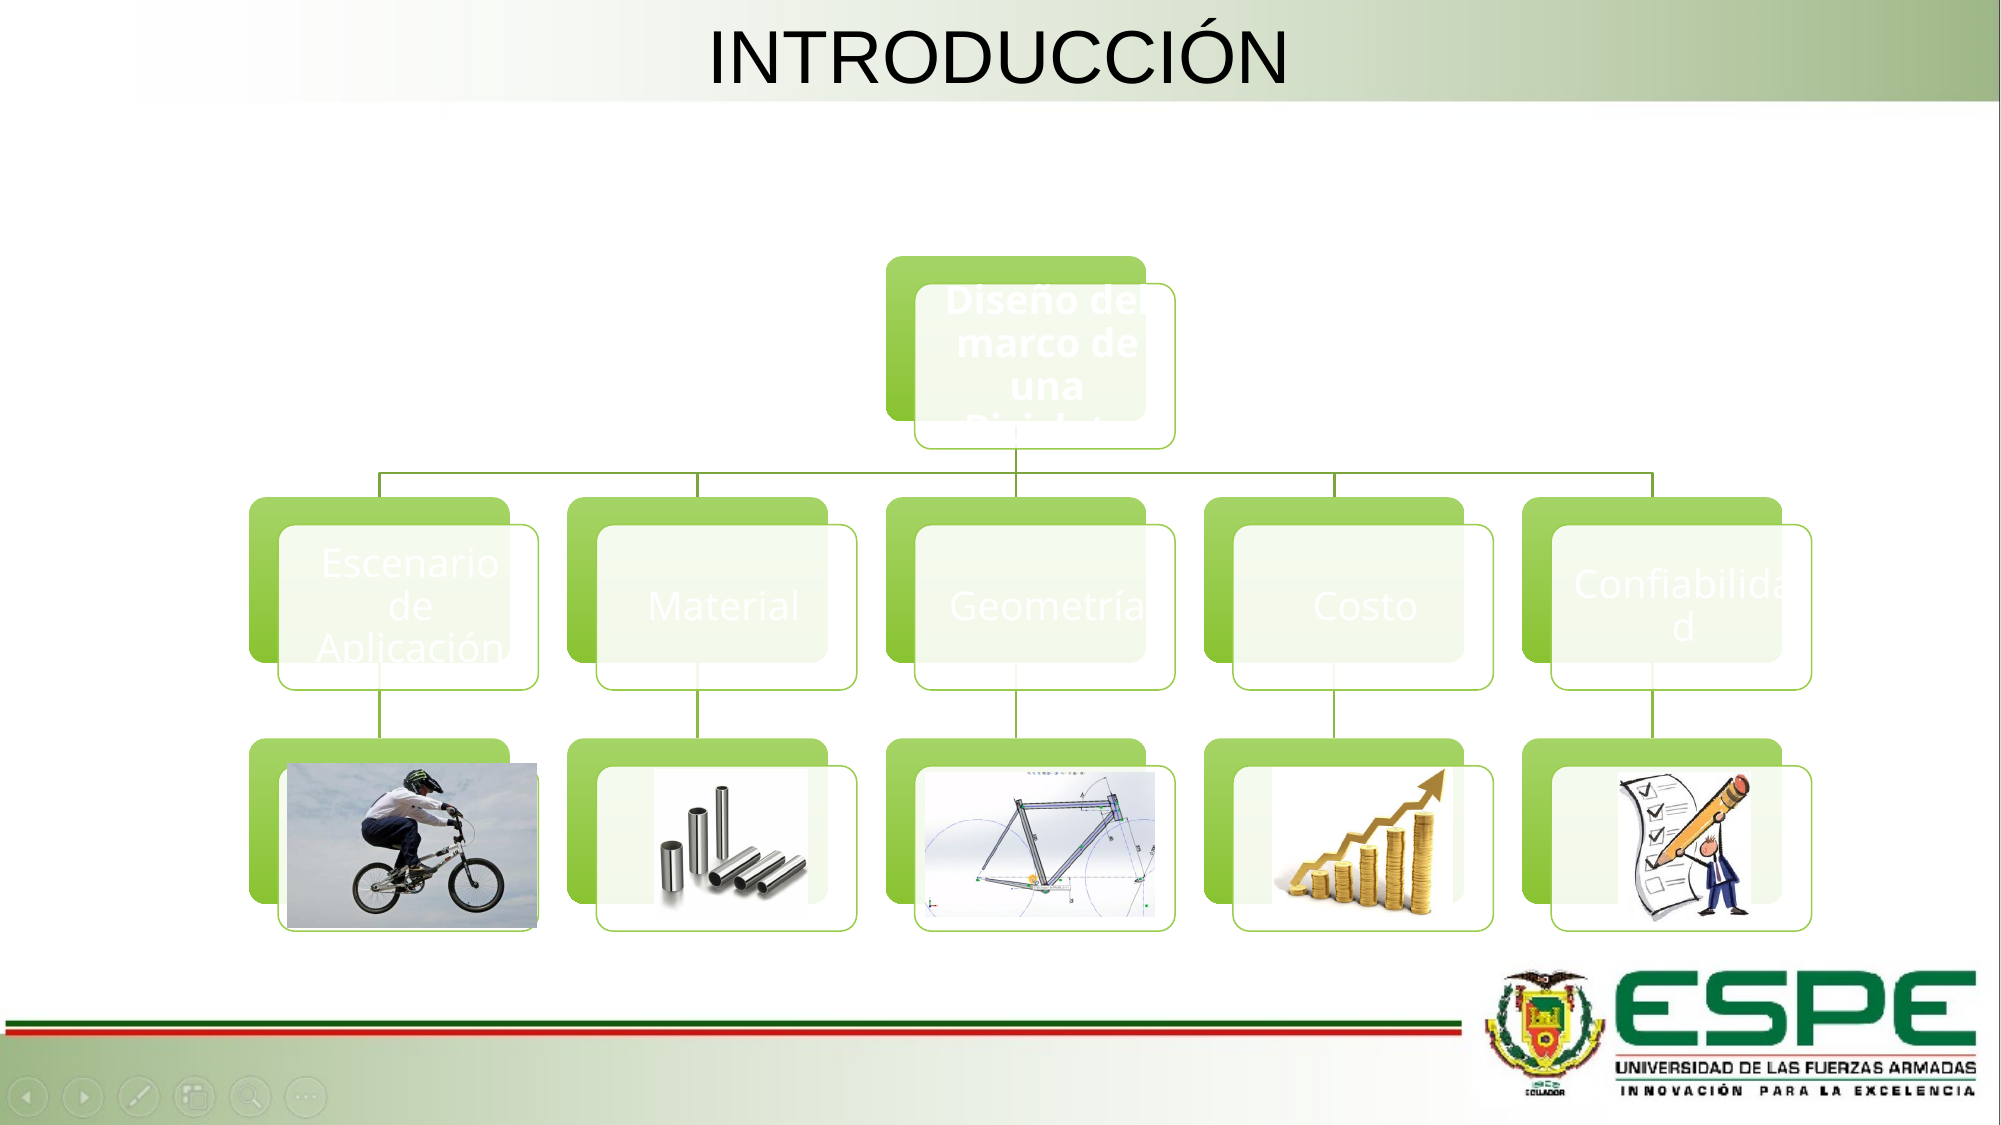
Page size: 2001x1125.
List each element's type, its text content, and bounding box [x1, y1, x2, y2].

picture [0, 0, 2001, 1125]
picture [1272, 767, 1454, 918]
picture [925, 772, 1155, 918]
title introducción [187, 0, 1813, 181]
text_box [248, 124, 1813, 1063]
picture [1618, 772, 1752, 923]
picture [654, 769, 808, 923]
picture [286, 763, 537, 929]
